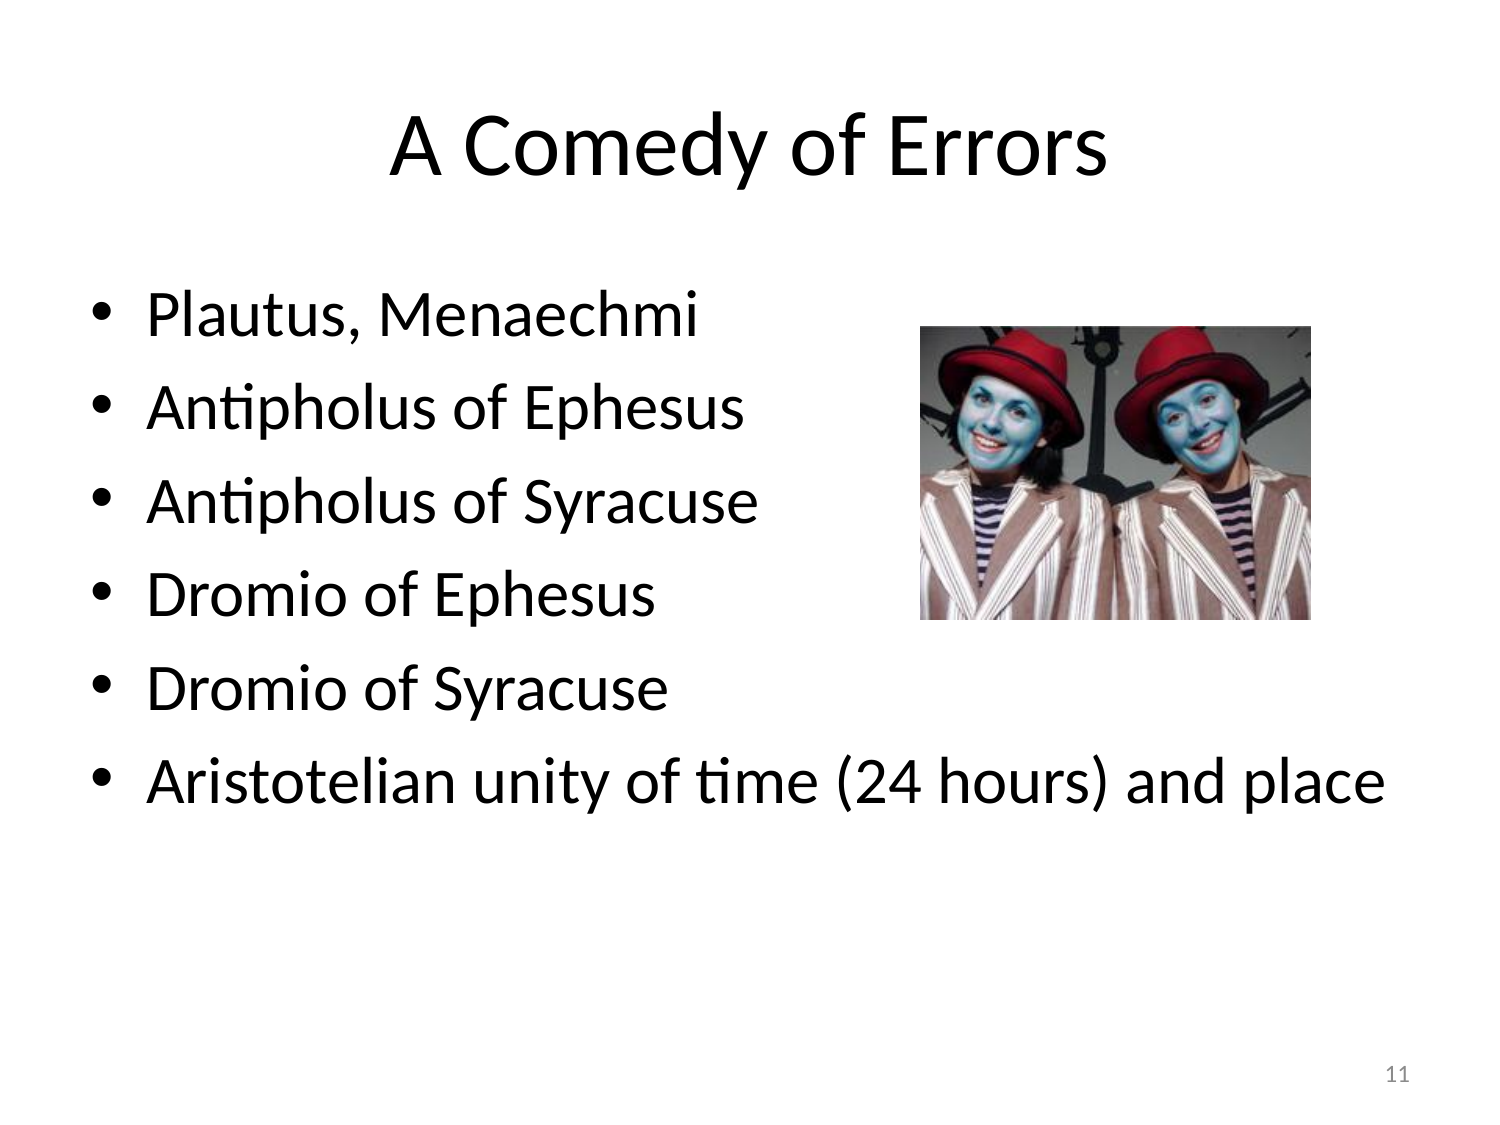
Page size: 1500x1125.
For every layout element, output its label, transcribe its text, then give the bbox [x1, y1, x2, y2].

picture [920, 325, 1312, 621]
slide_number 11 [1074, 1042, 1425, 1103]
list Plautus, Menaechmi Antipholus of Ephesus Antipholus of Syracuse Dromio of Ephesus Dromio of Syracuse Aristotelian unity of time (24 hours) and place [75, 262, 1425, 1005]
title A Comedy of Errors [75, 45, 1425, 233]
